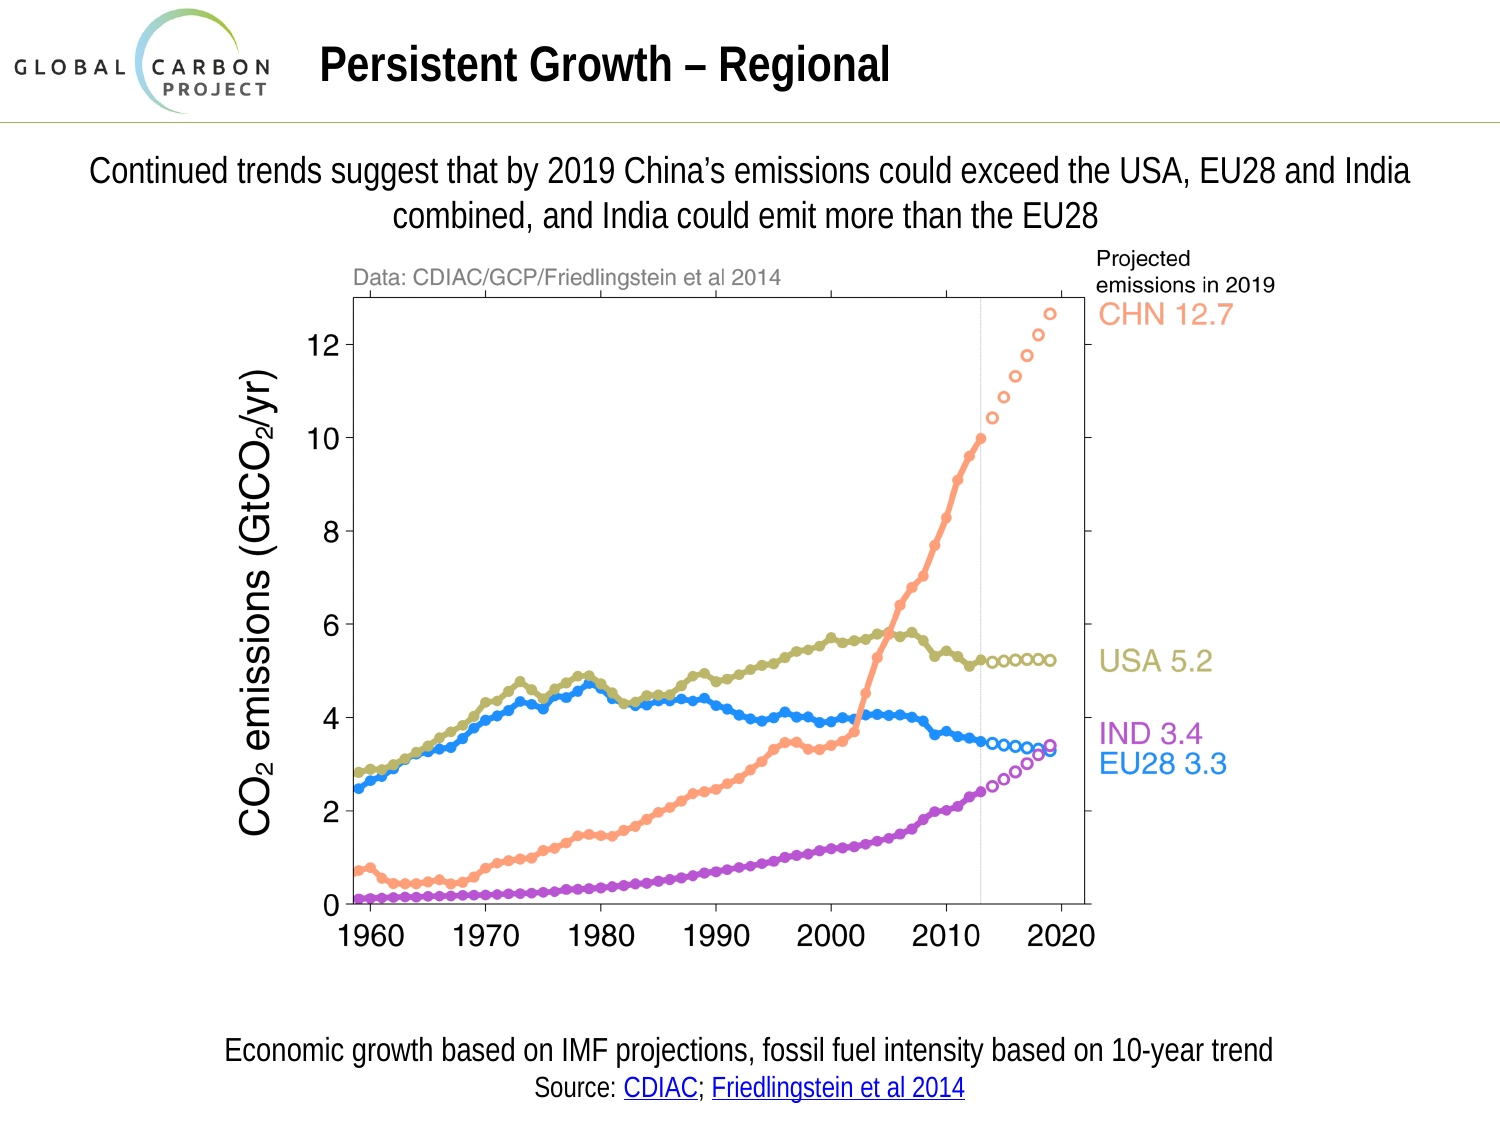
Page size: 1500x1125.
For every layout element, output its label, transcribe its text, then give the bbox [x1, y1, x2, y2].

list Continued trends suggest that by 2019 China’s emissions could exceed the USA, EU28 and India combined, and India could emit more than the EU28 [70, 135, 1430, 248]
list Economic growth based on IMF projections, fossil fuel intensity based on 10-year trend Source: CDIAC; Friedlingstein et al 2014 [31, 933, 1469, 1111]
picture [88, 235, 1415, 1005]
title Persistent Growth – Regional [304, 19, 1500, 103]
picture [0, 0, 286, 122]
